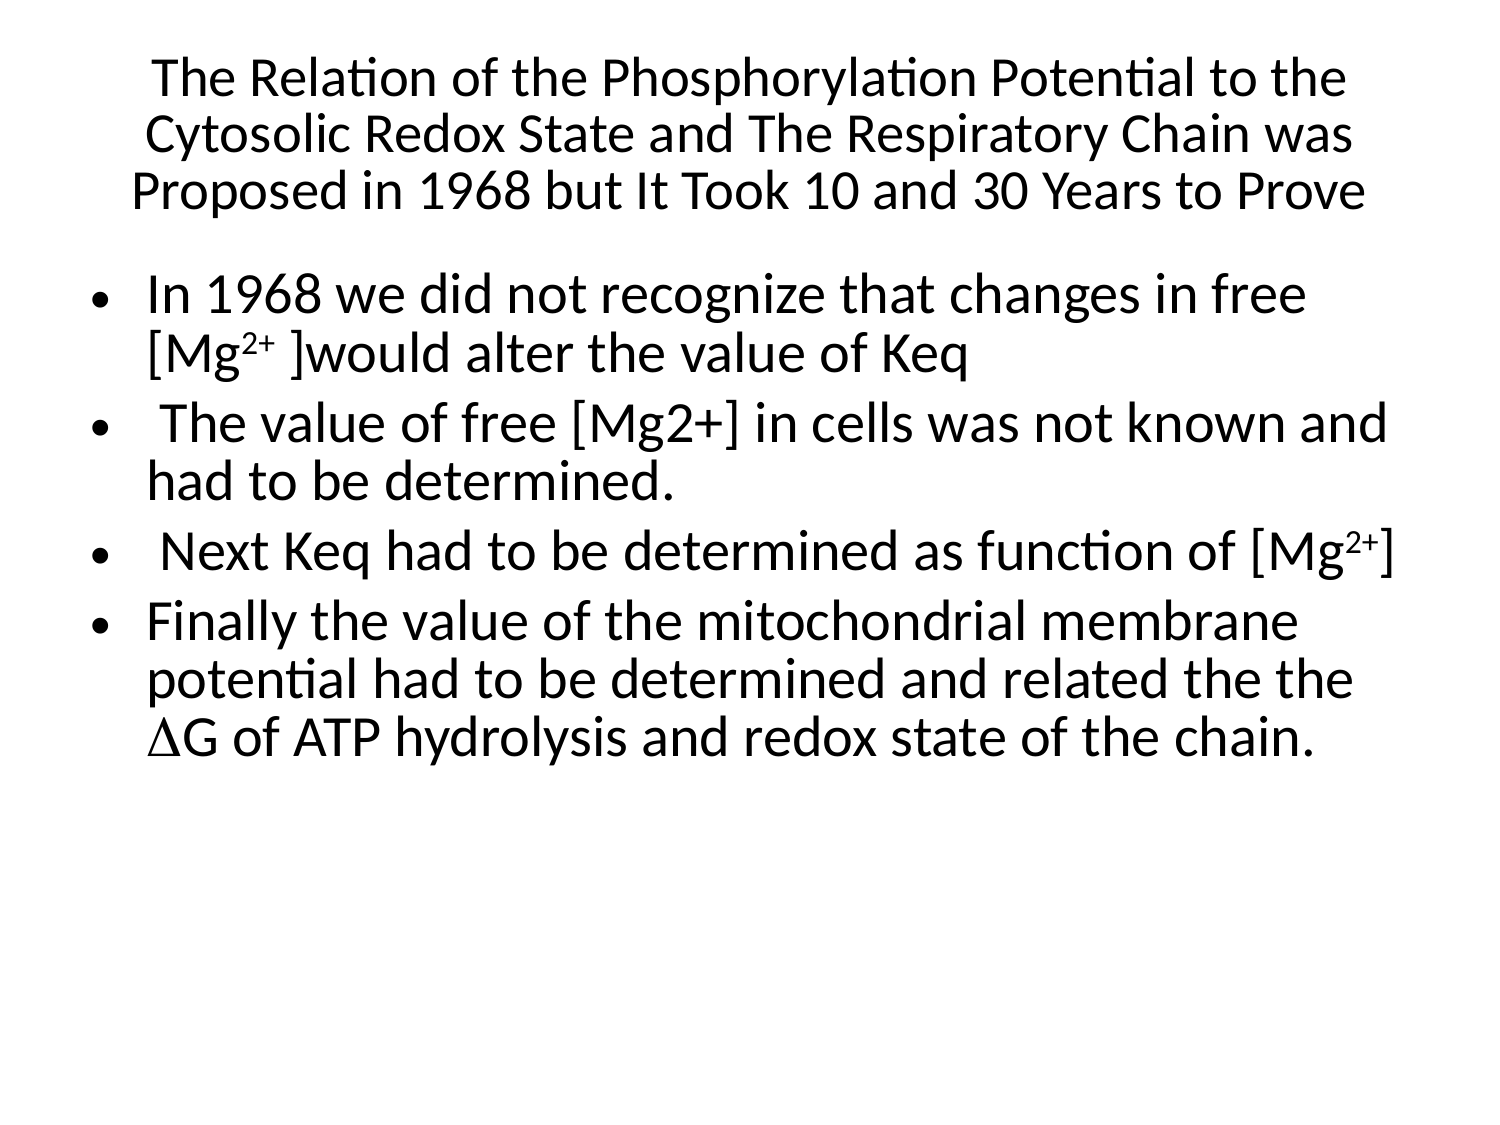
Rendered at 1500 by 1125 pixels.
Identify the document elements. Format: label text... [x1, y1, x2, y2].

title The Relation of the Phosphorylation Potential to the Cytosolic Redox State and The Respiratory Chain was Proposed in 1968 but It Took 10 and 30 Years to Prove [75, 45, 1425, 233]
list In 1968 we did not recognize that changes in free [Mg2+ ]would alter the value of Keq The value of free [Mg2+] in cells was not known and had to be determined. Next Keq had to be determined as function of [Mg2+] Finally the value of the mitochondrial membrane potential had to be determined and related the the DG of ATP hydrolysis and redox state of the chain. [75, 262, 1425, 1005]
